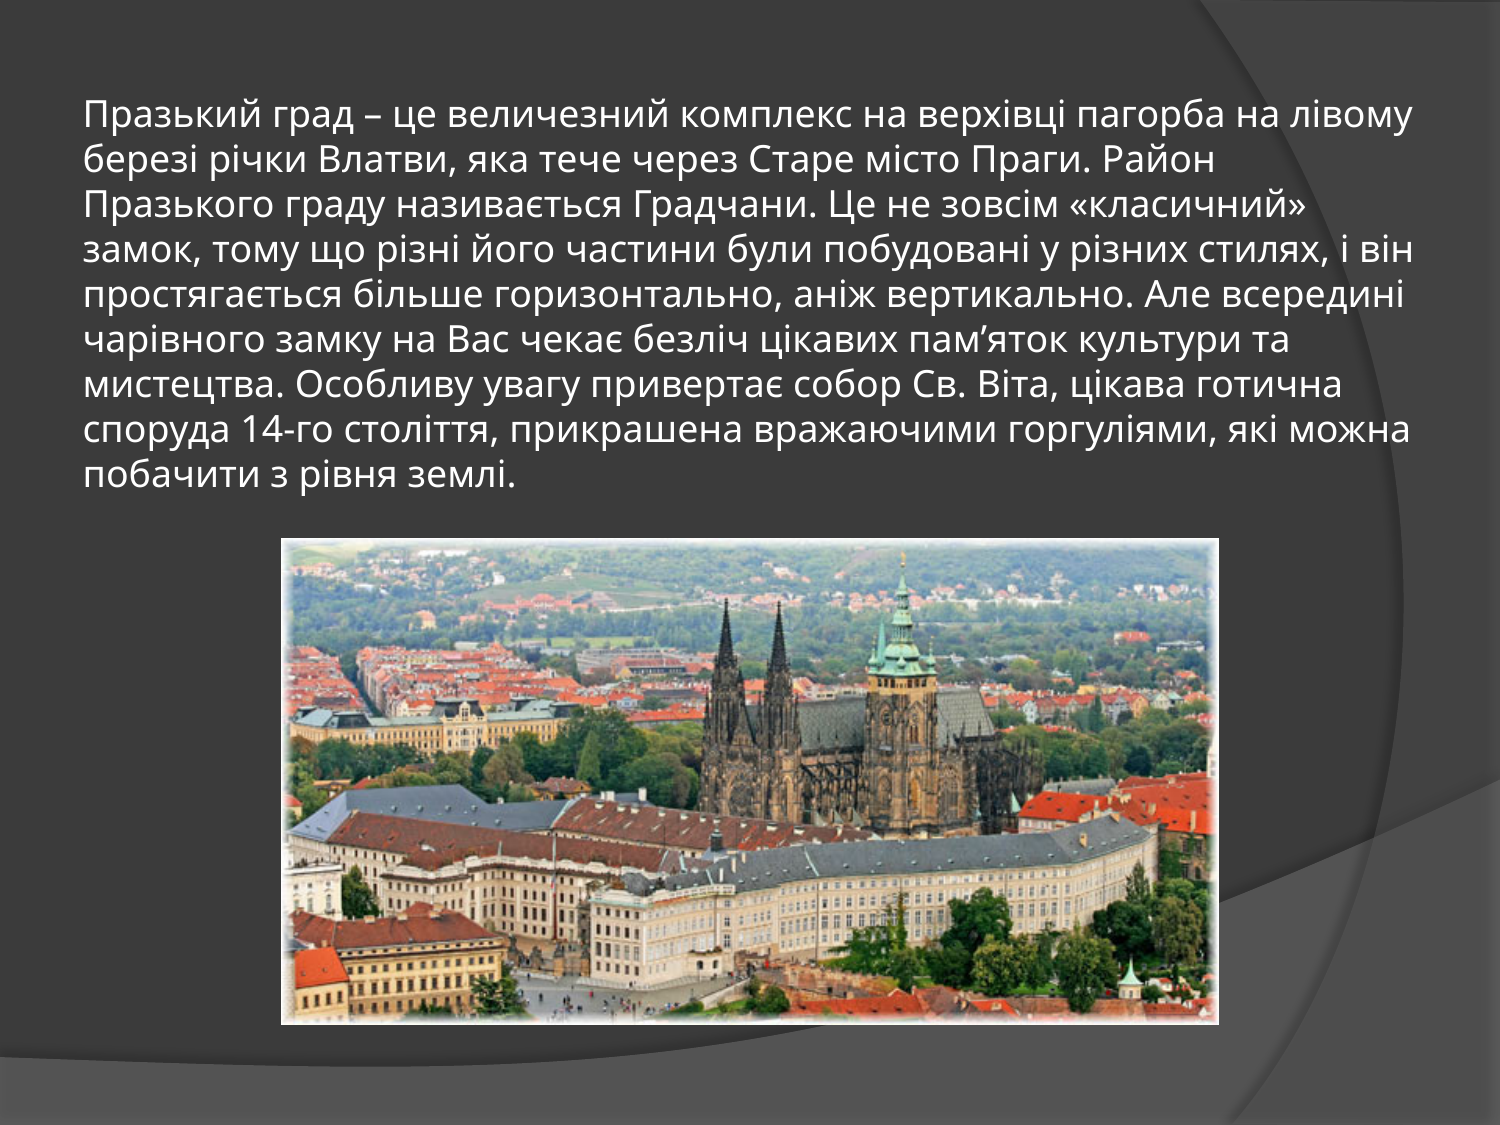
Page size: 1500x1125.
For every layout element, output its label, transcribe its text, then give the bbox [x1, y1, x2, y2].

title Празький град – це величезний комплекс на верхівці пагорба на лівому березі річки Влатви, яка тече через Старе місто Праги. Район Празького граду називається Градчани. Це не зовсім «класичний» замок, тому що різні його частини були побудовані у різних стилях, і він простягається більше горизонтально, аніж вертикально. Але всередині чарівного замку на Вас чекає безліч цікавих пам’яток культури та мистецтва. Особливу увагу привертає собор Св. Віта, цікава готична споруда 14-го століття, прикрашена вражаючими горгуліями, які можна побачити з рівня землі. [75, 45, 1425, 539]
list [280, 538, 1219, 1026]
